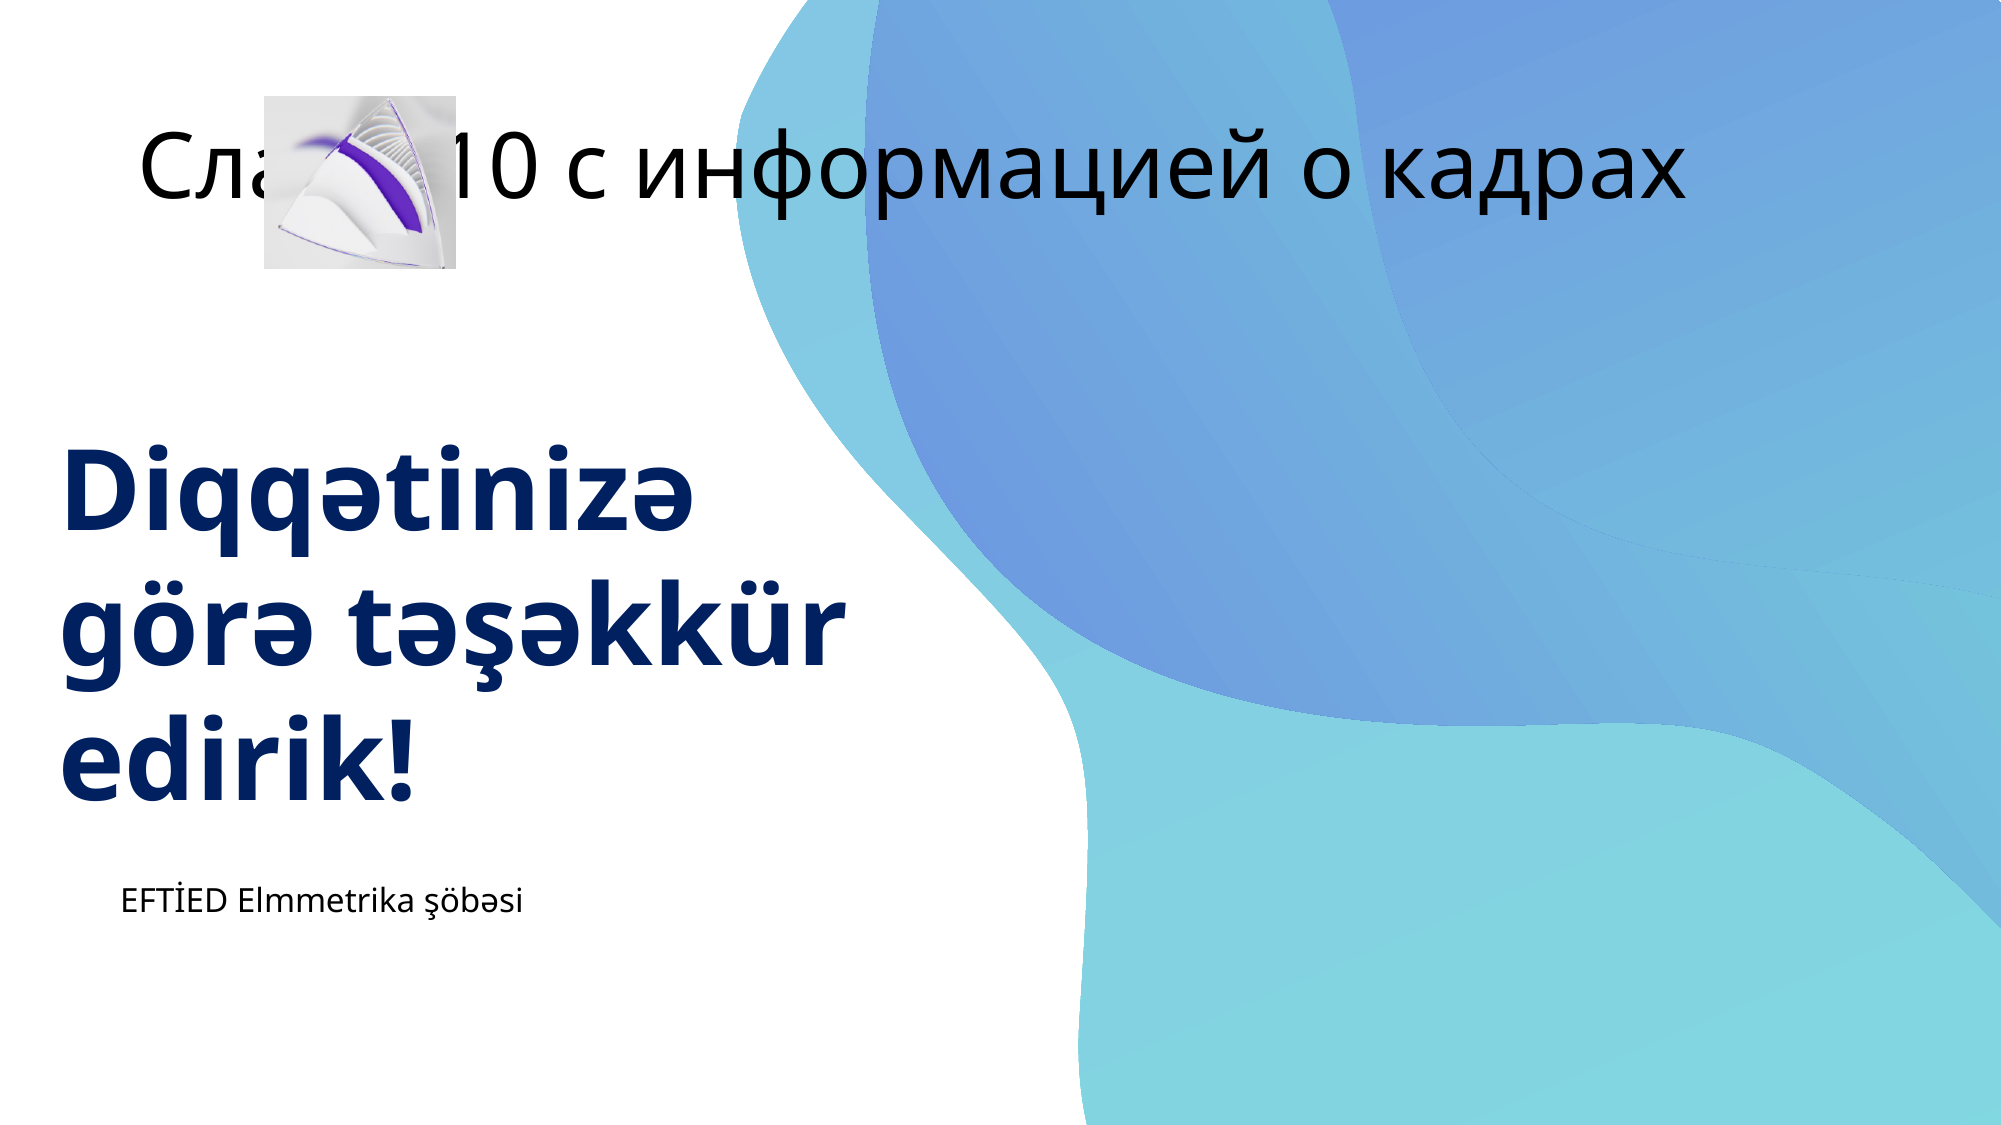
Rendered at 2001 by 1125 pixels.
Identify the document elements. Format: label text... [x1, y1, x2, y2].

title Слайд 10 с информацией о кадрах [137, 59, 796, 278]
text_box Diqqətinizə görə təşəkkür edirik! [58, 418, 796, 824]
text_box EFTİED Elmmetrika şöbəsi [120, 878, 701, 919]
picture [264, 95, 456, 269]
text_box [796, 0, 2000, 1125]
